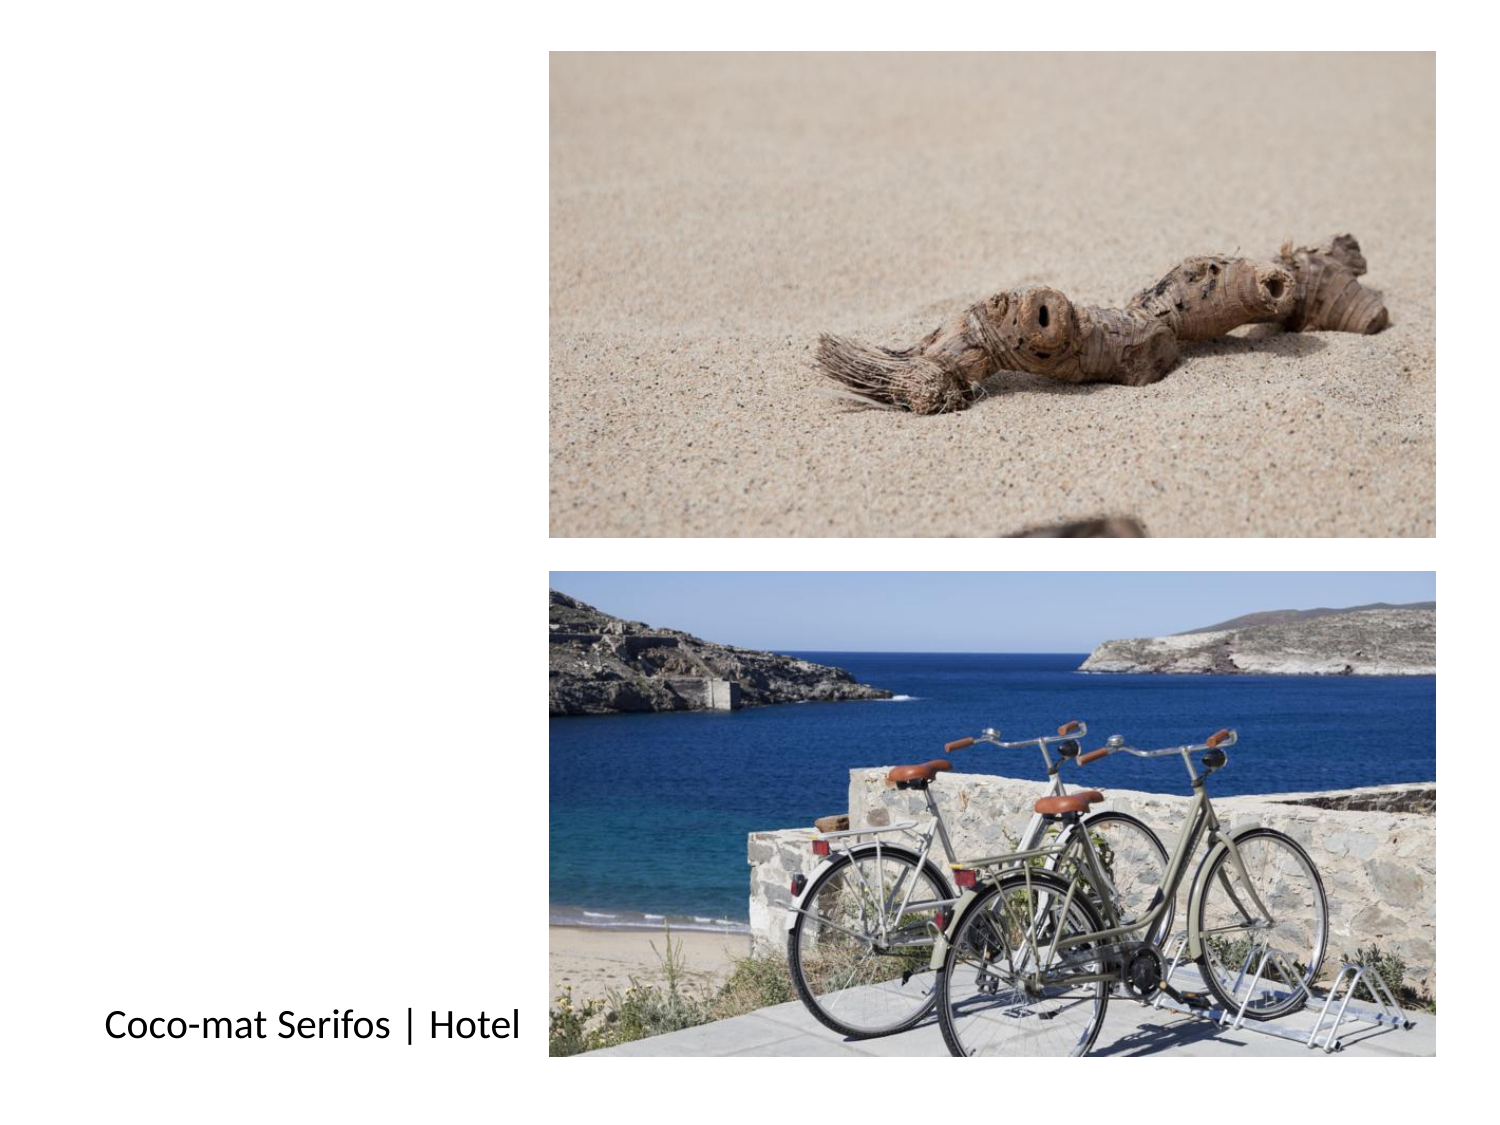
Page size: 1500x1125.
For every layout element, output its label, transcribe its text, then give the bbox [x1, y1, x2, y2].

picture [548, 571, 1436, 1058]
text_box Coco-mat Serifos | Hotel [76, 989, 543, 1055]
picture [548, 51, 1436, 538]
